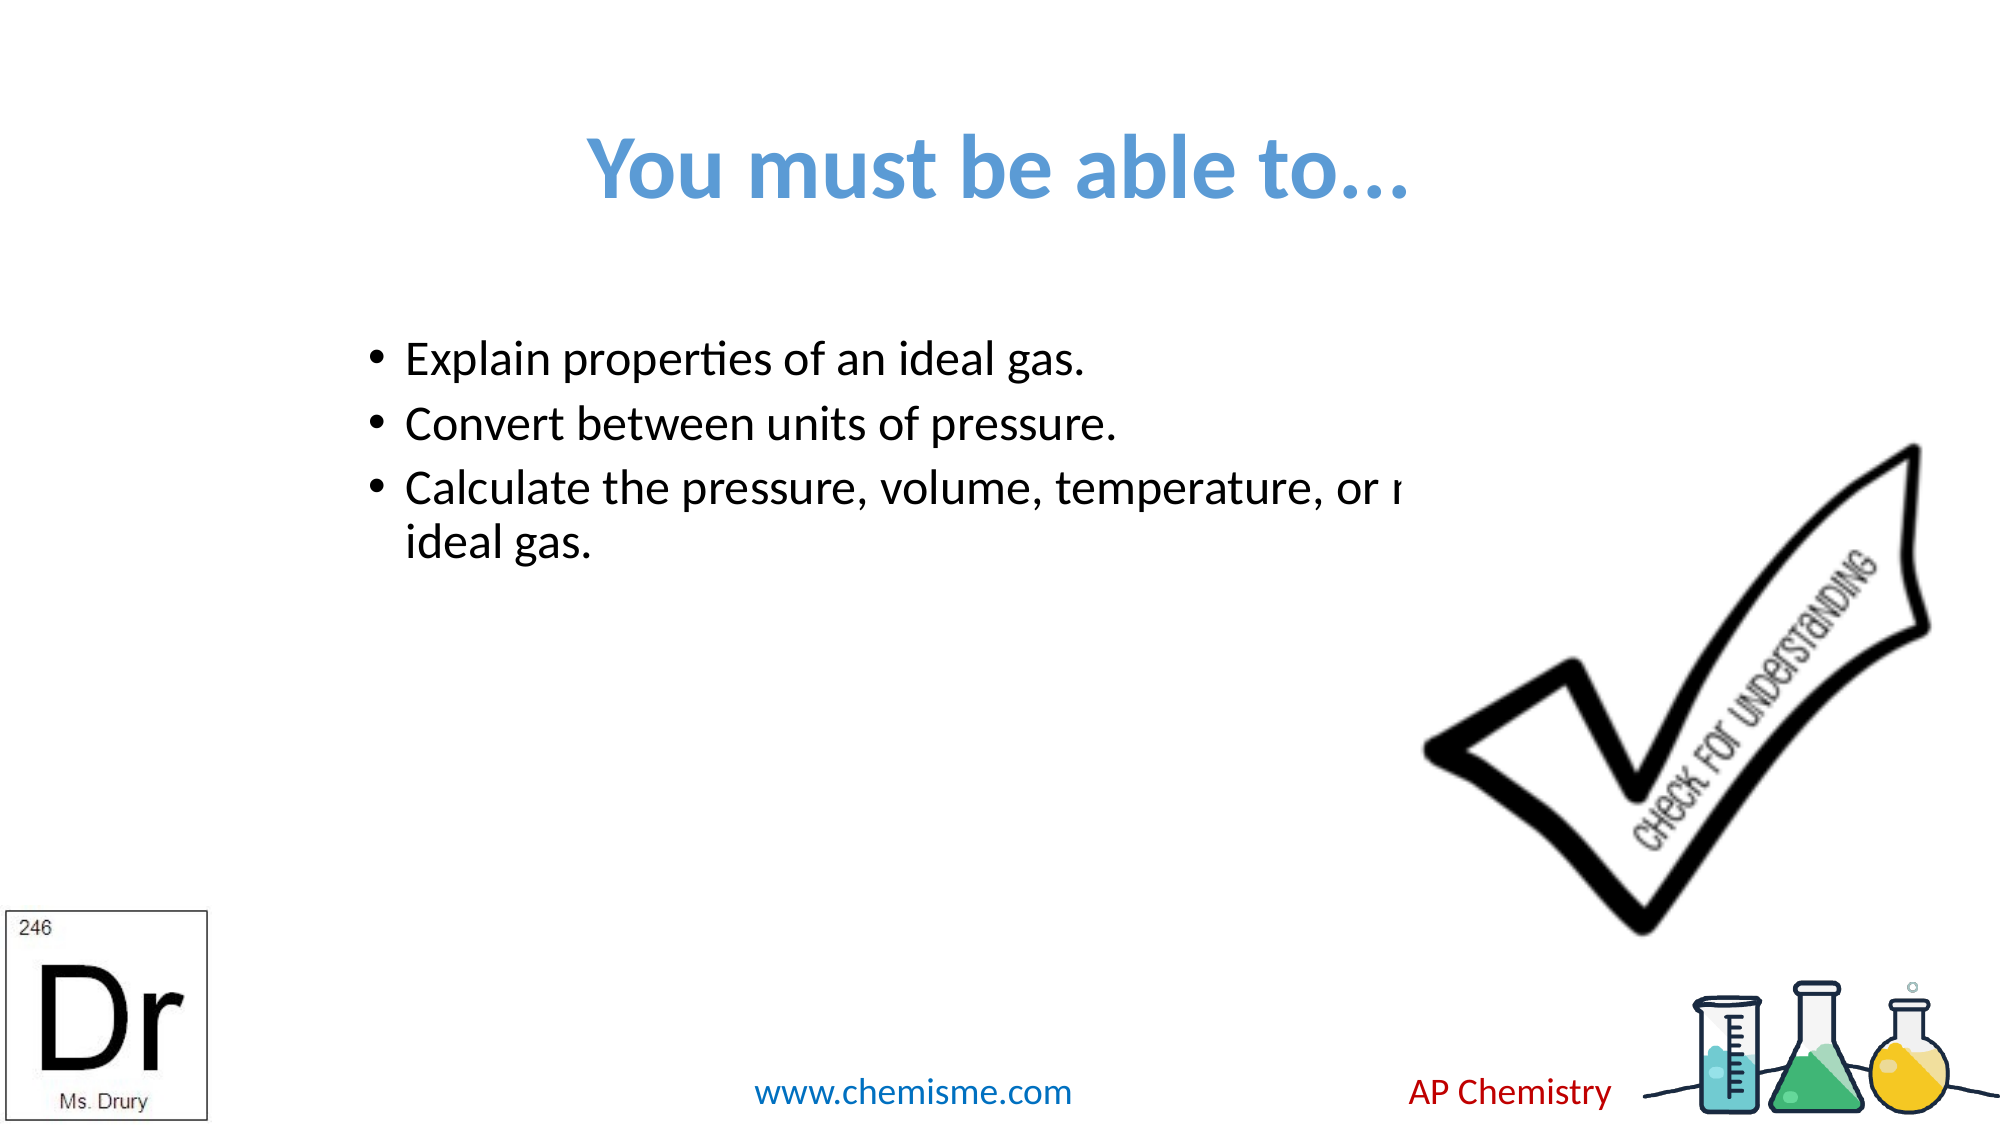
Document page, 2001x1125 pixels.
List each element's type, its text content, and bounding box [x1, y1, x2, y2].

picture [1401, 381, 2001, 1125]
list Explain properties of an ideal gas. Convert between units of pressure. Calculate the pressure, volume, temperature, or moles of an ideal gas. [278, 324, 1720, 1005]
picture [0, 905, 212, 1125]
title You must be able to... [137, 59, 1863, 278]
